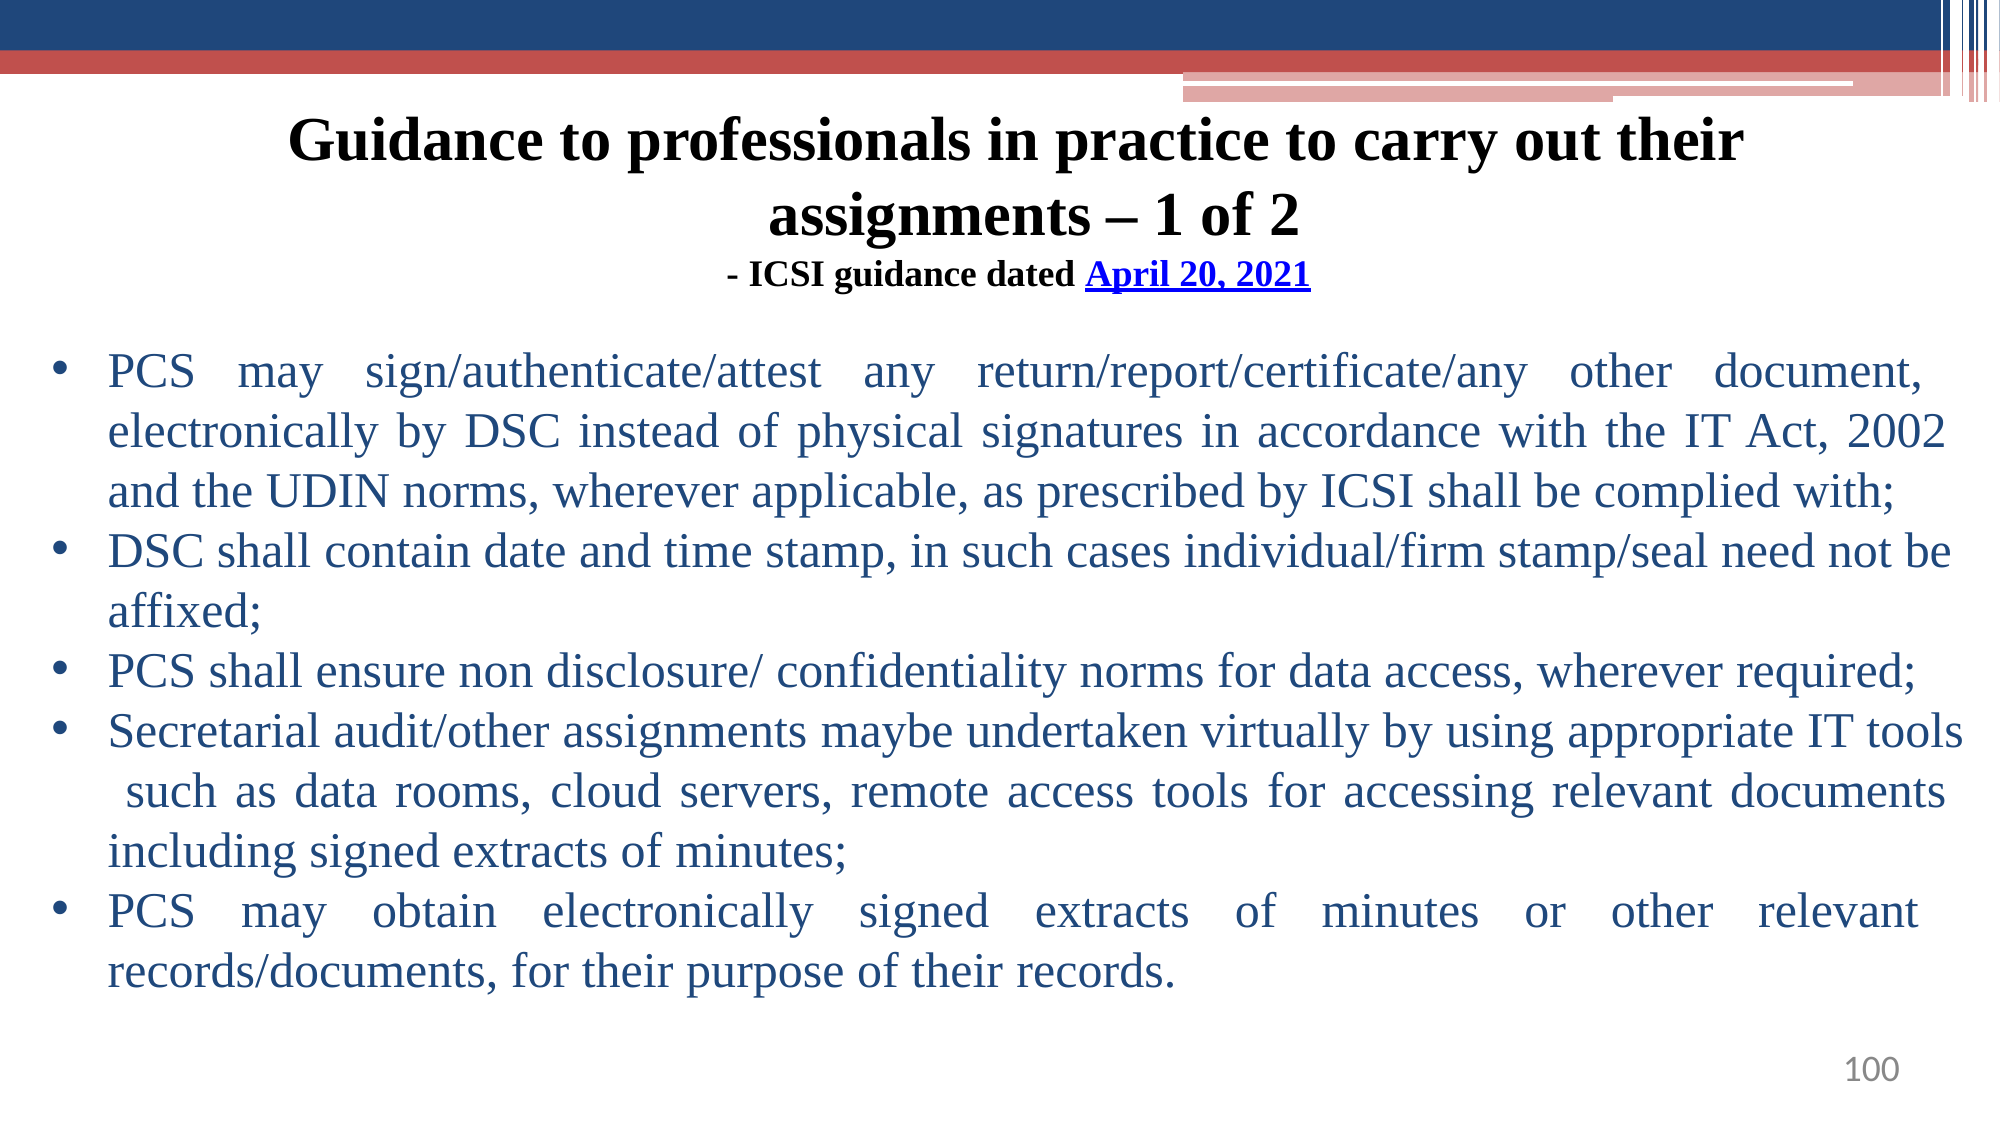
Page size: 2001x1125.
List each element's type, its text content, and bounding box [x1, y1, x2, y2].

text_box 100 [1836, 1051, 1907, 1090]
text_box - ICSI guidance dated April 20, 2021 PCS may sign/authenticate/attest any return/report/certificate/any other document, electronically by DSC instead of physical signatures in accordance with the IT Act, 2002 and the UDIN norms, wherever applicable, as prescribed by ICSI shall be complied with; DSC shall contain date and time stamp, in such cases individual/firm stamp/seal need not be affixed; PCS shall ensure non disclosure/ confidentiality norms for data access, wherever required; Secretarial audit/other assignments maybe undertaken virtually by using appropriate IT tools such as data rooms, cloud servers, remote access tools for accessing relevant documents including signed extracts of minutes; PCS may obtain electronically signed extracts of minutes or other relevant records/documents, for their purpose of their records. [49, 246, 1965, 998]
picture [0, 0, 2000, 1125]
title Guidance to professionals in practice to carry out their assignments – 1 of 2 [285, 95, 1753, 246]
